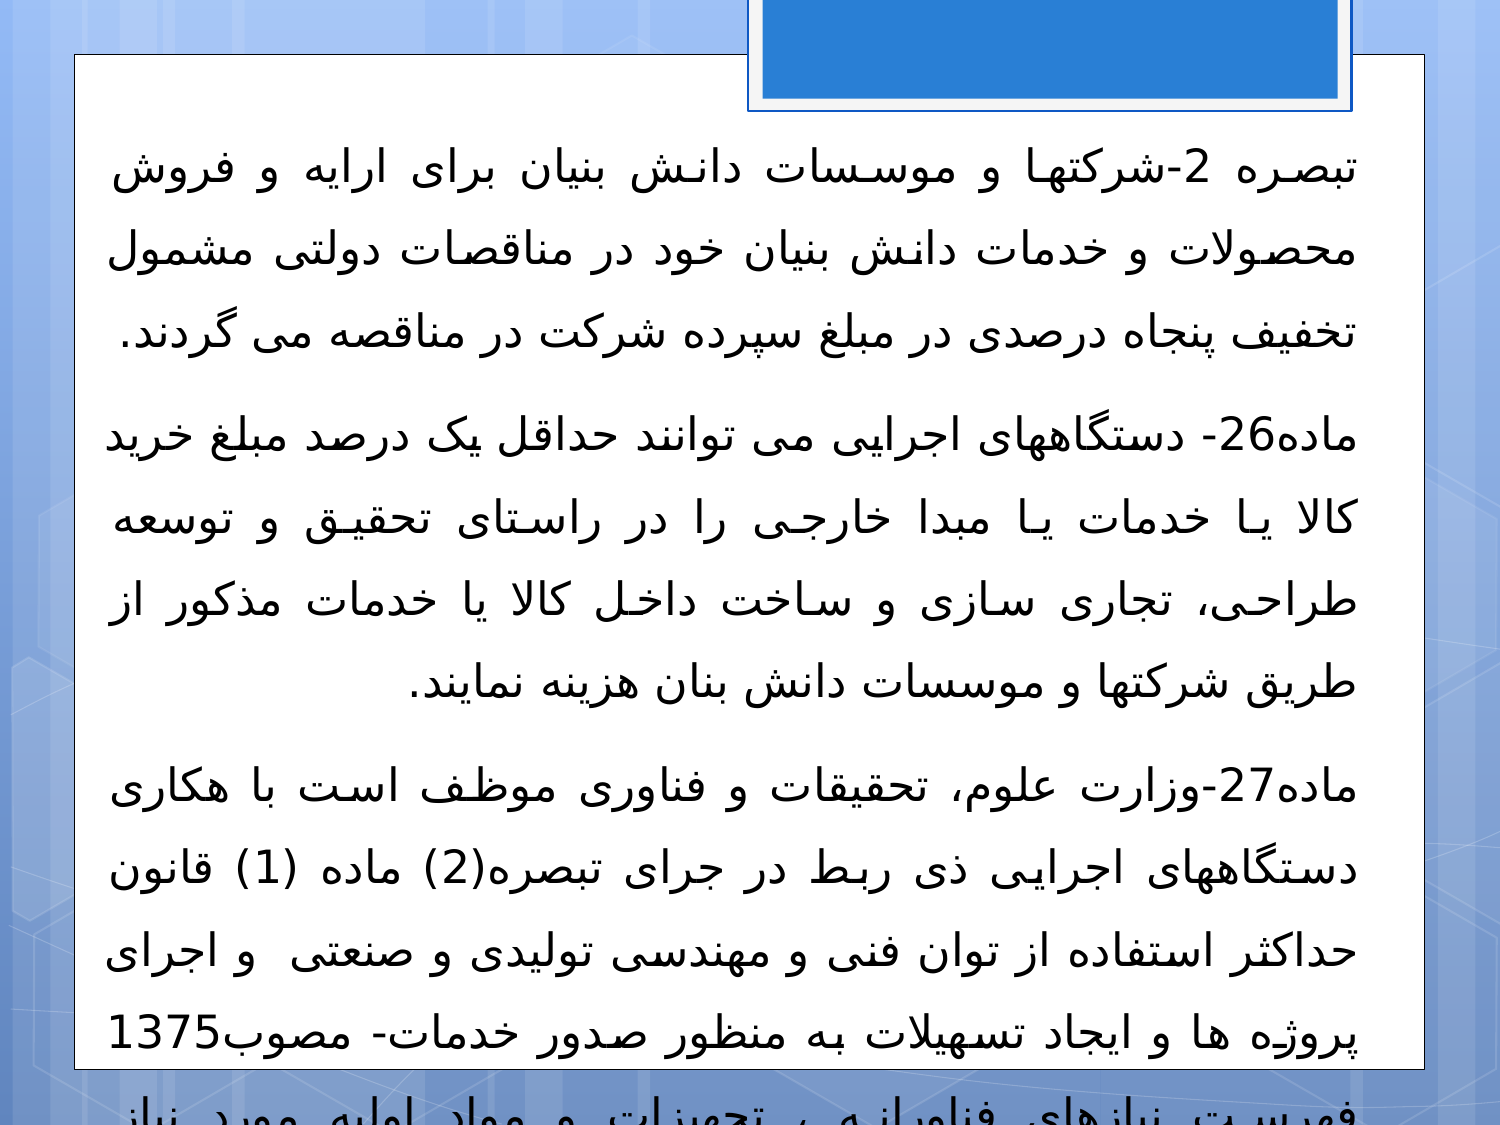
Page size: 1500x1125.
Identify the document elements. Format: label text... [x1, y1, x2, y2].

text_box تبصره 2-شرکتها و موسسات دانش بنیان برای ارایه و فروش محصولات و خدمات دانش بنیان خود در مناقصات دولتی مشمول تخفیف پنجاه درصدی در مبلغ سپرده شرکت در مناقصه می گردند. ماده26- دستگاههای اجرایی می توانند حداقل یک درصد مبلغ خرید کالا یا خدمات یا مبدا خارجی را در راستای تحقیق و توسعه طراحی، تجاری سازی و ساخت داخل کالا یا خدمات مذکور از طریق شرکتها و موسسات دانش بنان هزینه نمایند. ماده27-وزارت علوم، تحقیقات و فناوری موظف است با هکاری دستگاههای اجرایی ذی ربط در جرای تبصره(2) ماده (1) قانون حداکثر استفاده از توان فنی و مهندسی تولیدی و صنعتی و اجرای پروژه ها و ایجاد تسهیلات به منظور صدور خدمات- مصوب1375 فهرست نیازهای فناورانه ، تجهیزات و مواد اولیه مورد نیاز دستگاههای اجرایی مندرج در قانون مذکور را به شرکتها و موسسات دانش بنیان نیز اعلام نماید. [88, 101, 1412, 1125]
